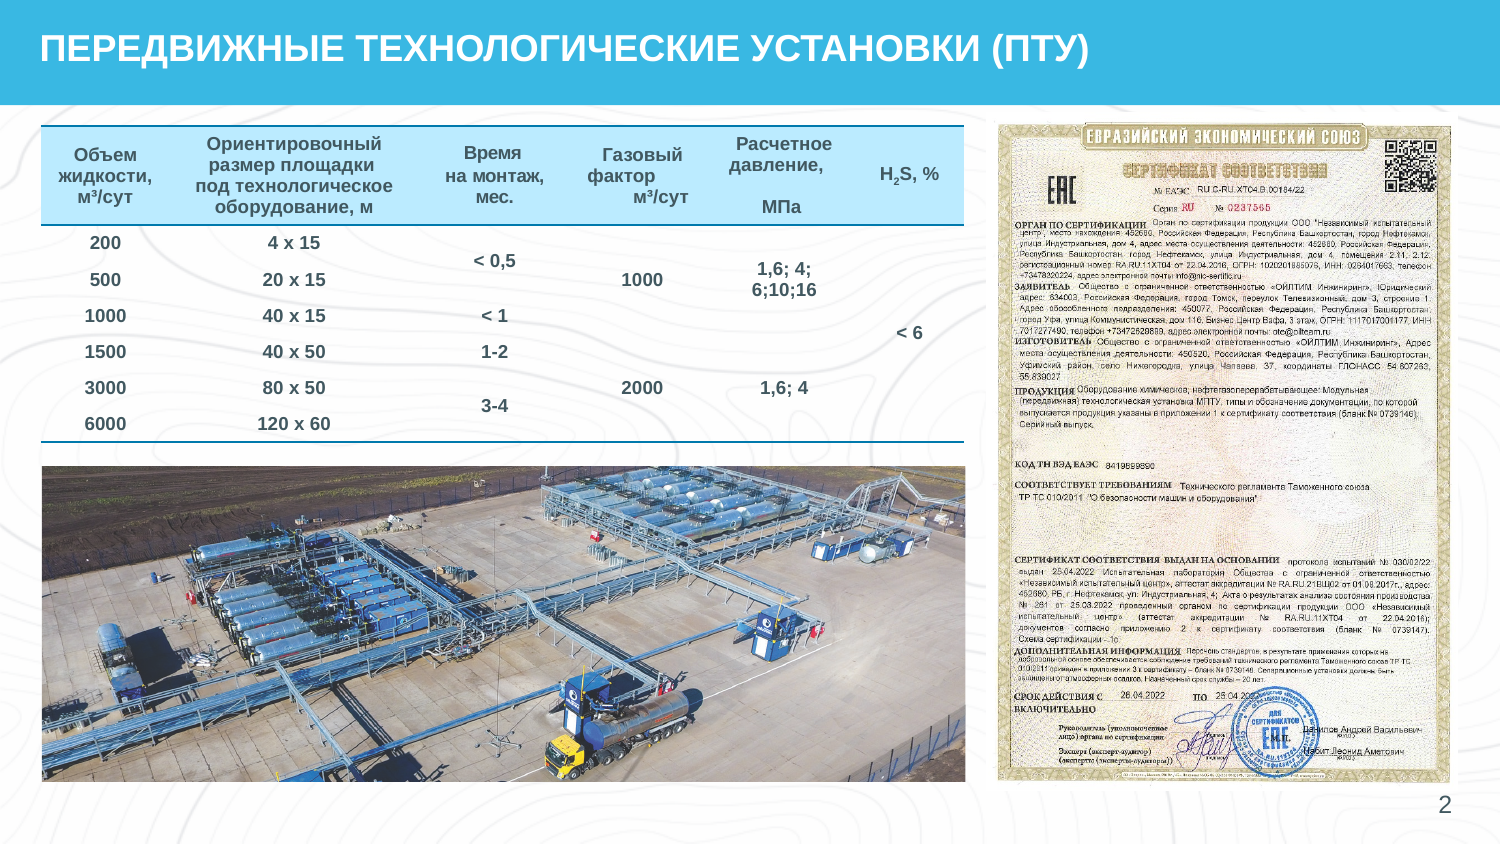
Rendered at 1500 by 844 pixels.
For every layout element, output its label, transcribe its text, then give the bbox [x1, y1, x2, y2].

table_cell 40 х 15 [170, 297, 418, 334]
table_header Газовый фактор м³/сут [572, 127, 713, 224]
table_cell 80 х 50 [170, 370, 418, 406]
slide_number 2 [1423, 781, 1467, 827]
table_cell < 1 [418, 297, 572, 334]
table_cell 500 [41, 261, 170, 297]
table_cell < 6 [855, 226, 964, 441]
table_cell 1,6; 4 [713, 334, 855, 441]
table_cell 3-4 [418, 370, 572, 441]
table_cell 20 х 15 [170, 261, 418, 297]
table_cell 1000 [572, 226, 713, 334]
table_cell 120 х 60 [170, 406, 418, 441]
table_cell 40 х 50 [170, 334, 418, 370]
title ПЕРЕДВИЖНЫЕ ТЕХНОЛОГИЧЕСКИЕ УСТАНОВКИ (ПТУ) [24, 16, 1443, 102]
table_cell 3000 [41, 370, 170, 406]
table_cell 1-2 [418, 334, 572, 370]
table_cell 6000 [41, 406, 170, 441]
picture [0, 106, 1500, 844]
table_cell 2000 [572, 334, 713, 441]
table_header Ориентировочный размер площадки под технологическое оборудование, м [170, 127, 418, 224]
table_cell 1000 [41, 297, 170, 334]
table_cell < 0,5 [418, 226, 572, 297]
table_cell 200 [41, 226, 170, 261]
table_cell 1,6; 4; 6;10;16 [713, 226, 855, 334]
text_box [41, 466, 966, 782]
table_header Время на монтаж, мес. [418, 127, 572, 224]
table_header Объем жидкости, м³/сут [41, 127, 170, 224]
table_cell 4 х 15 [170, 226, 418, 261]
table_header H2S, % [855, 127, 964, 224]
table_header Расчетное давление, МПа [713, 127, 855, 224]
table_cell 1500 [41, 334, 170, 370]
